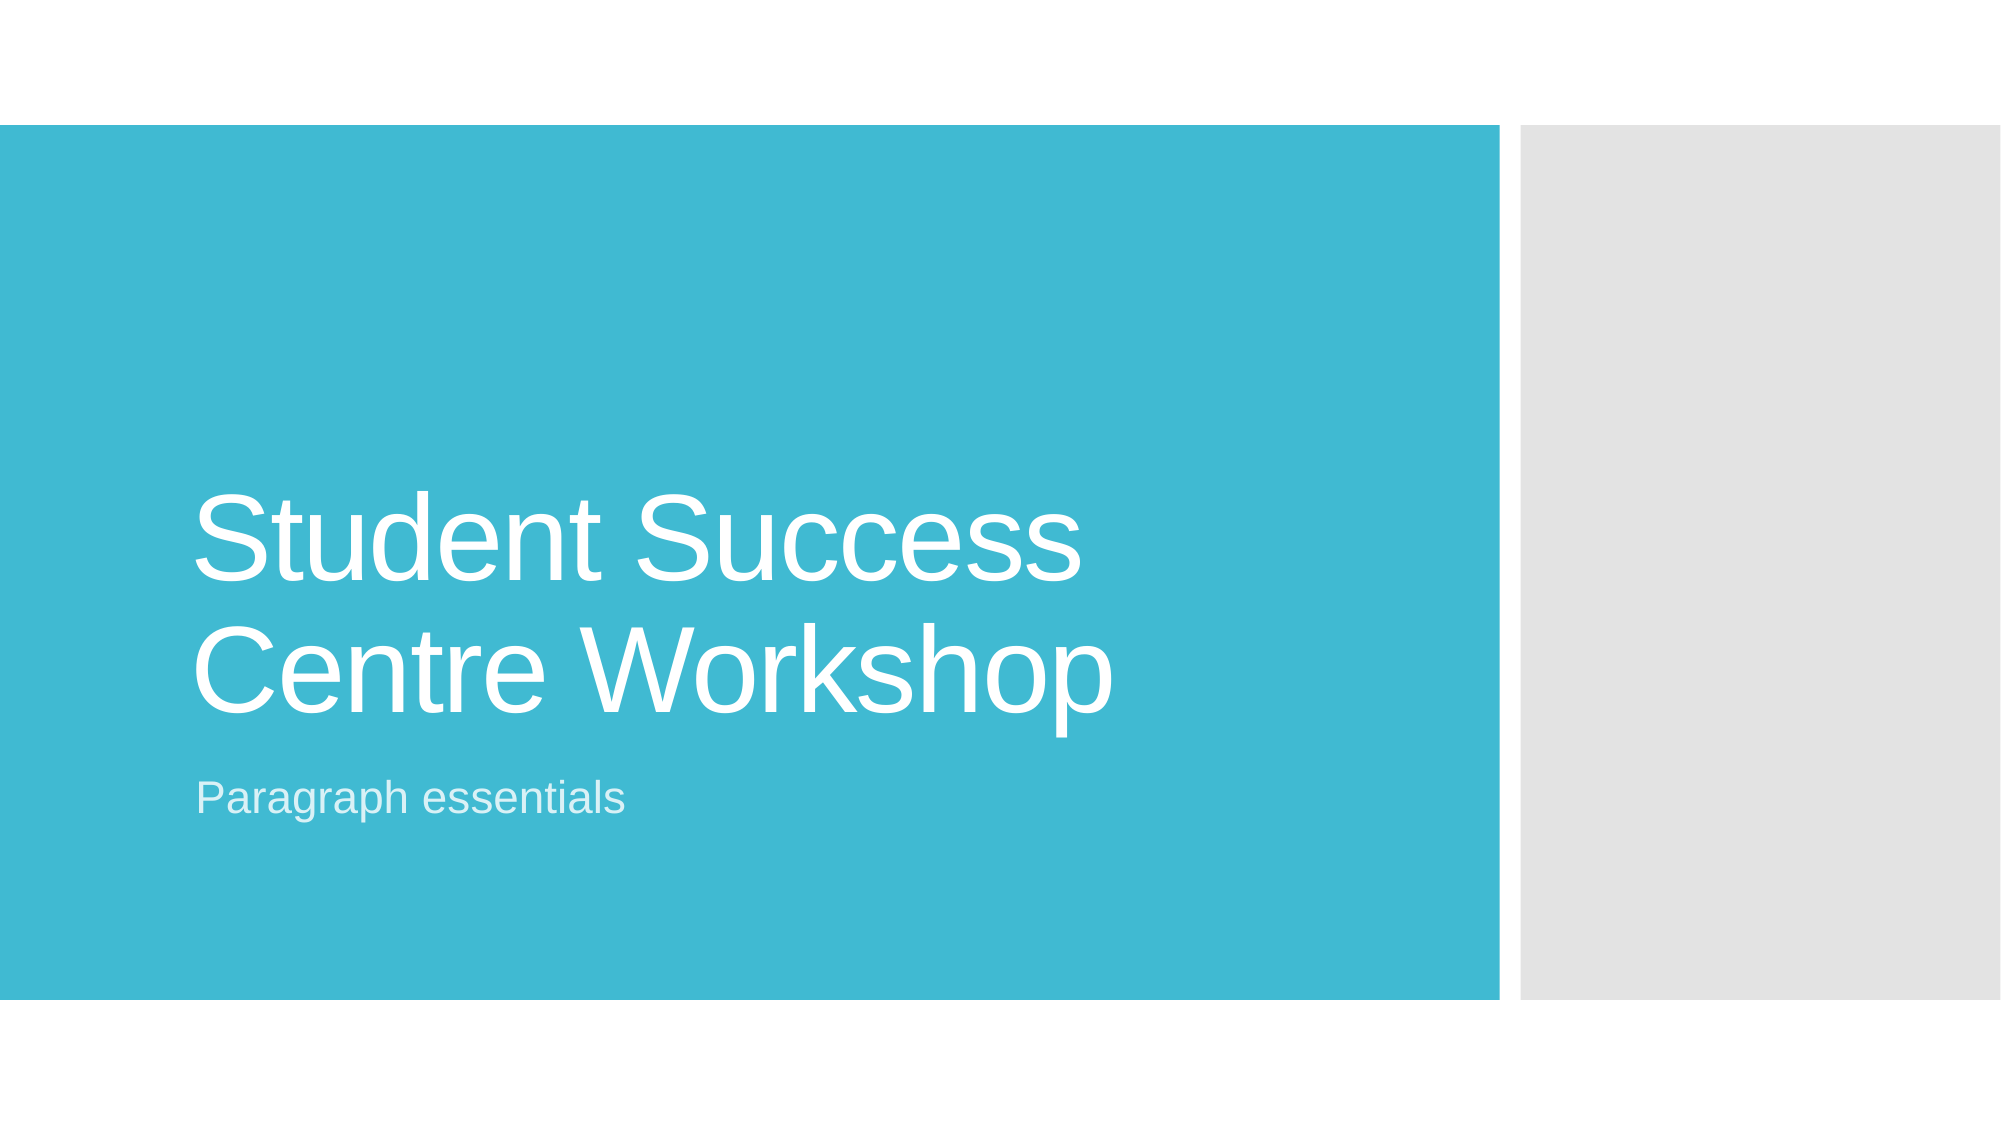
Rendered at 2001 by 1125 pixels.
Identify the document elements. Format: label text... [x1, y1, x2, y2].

title Student Success Centre Workshop [175, 213, 1376, 747]
subtitle Paragraph essentials [180, 766, 1381, 917]
